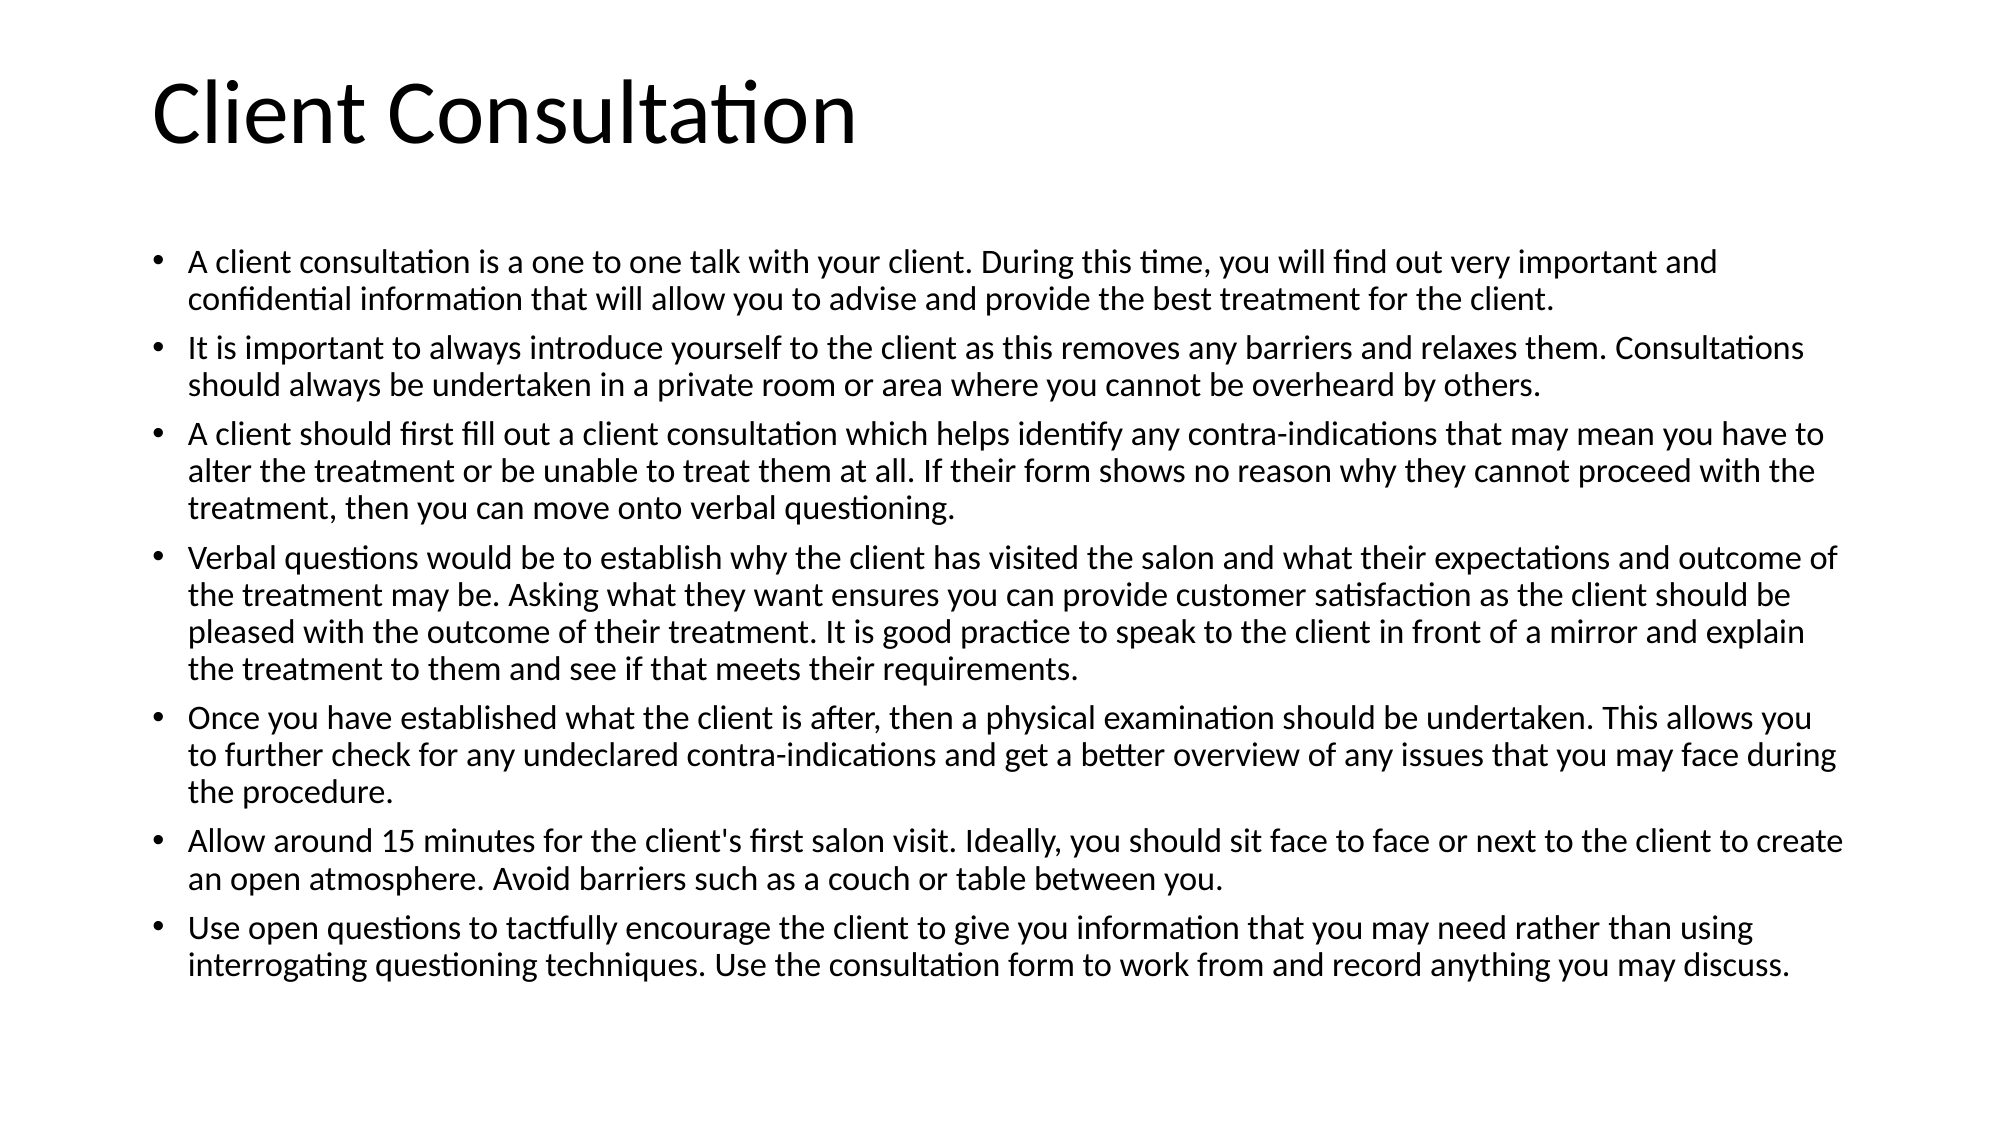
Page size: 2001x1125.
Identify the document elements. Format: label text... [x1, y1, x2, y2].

title Client Consultation [137, 59, 1863, 182]
list A client consultation is a one to one talk with your client. During this time, you will find out very important and confidential information that will allow you to advise and provide the best treatment for the client. It is important to always introduce yourself to the client as this removes any barriers and relaxes them. Consultations should always be undertaken in a private room or area where you cannot be overheard by others. A client should first fill out a client consultation which helps identify any contra-indications that may mean you have to alter the treatment or be unable to treat them at all. If their form shows no reason why they cannot proceed with the treatment, then you can move onto verbal questioning. Verbal questions would be to establish why the client has visited the salon and what their expectations and outcome of the treatment may be. Asking what they want ensures you can provide customer satisfaction as the client should be pleased with the outcome of their treatment. It is good practice to speak to the client in front of a mirror and explain the treatment to them and see if that meets their requirements. Once you have established what the client is after, then a physical examination should be undertaken. This allows you to further check for any undeclared contra-indications and get a better overview of any issues that you may face during the procedure. Allow around 15 minutes for the client's first salon visit. Ideally, you should sit face to face or next to the client to create an open atmosphere. Avoid barriers such as a couch or table between you. Use open questions to tactfully encourage the client to give you information that you may need rather than using interrogating questioning techniques. Use the consultation form to work from and record anything you may discuss. [137, 182, 1863, 1014]
